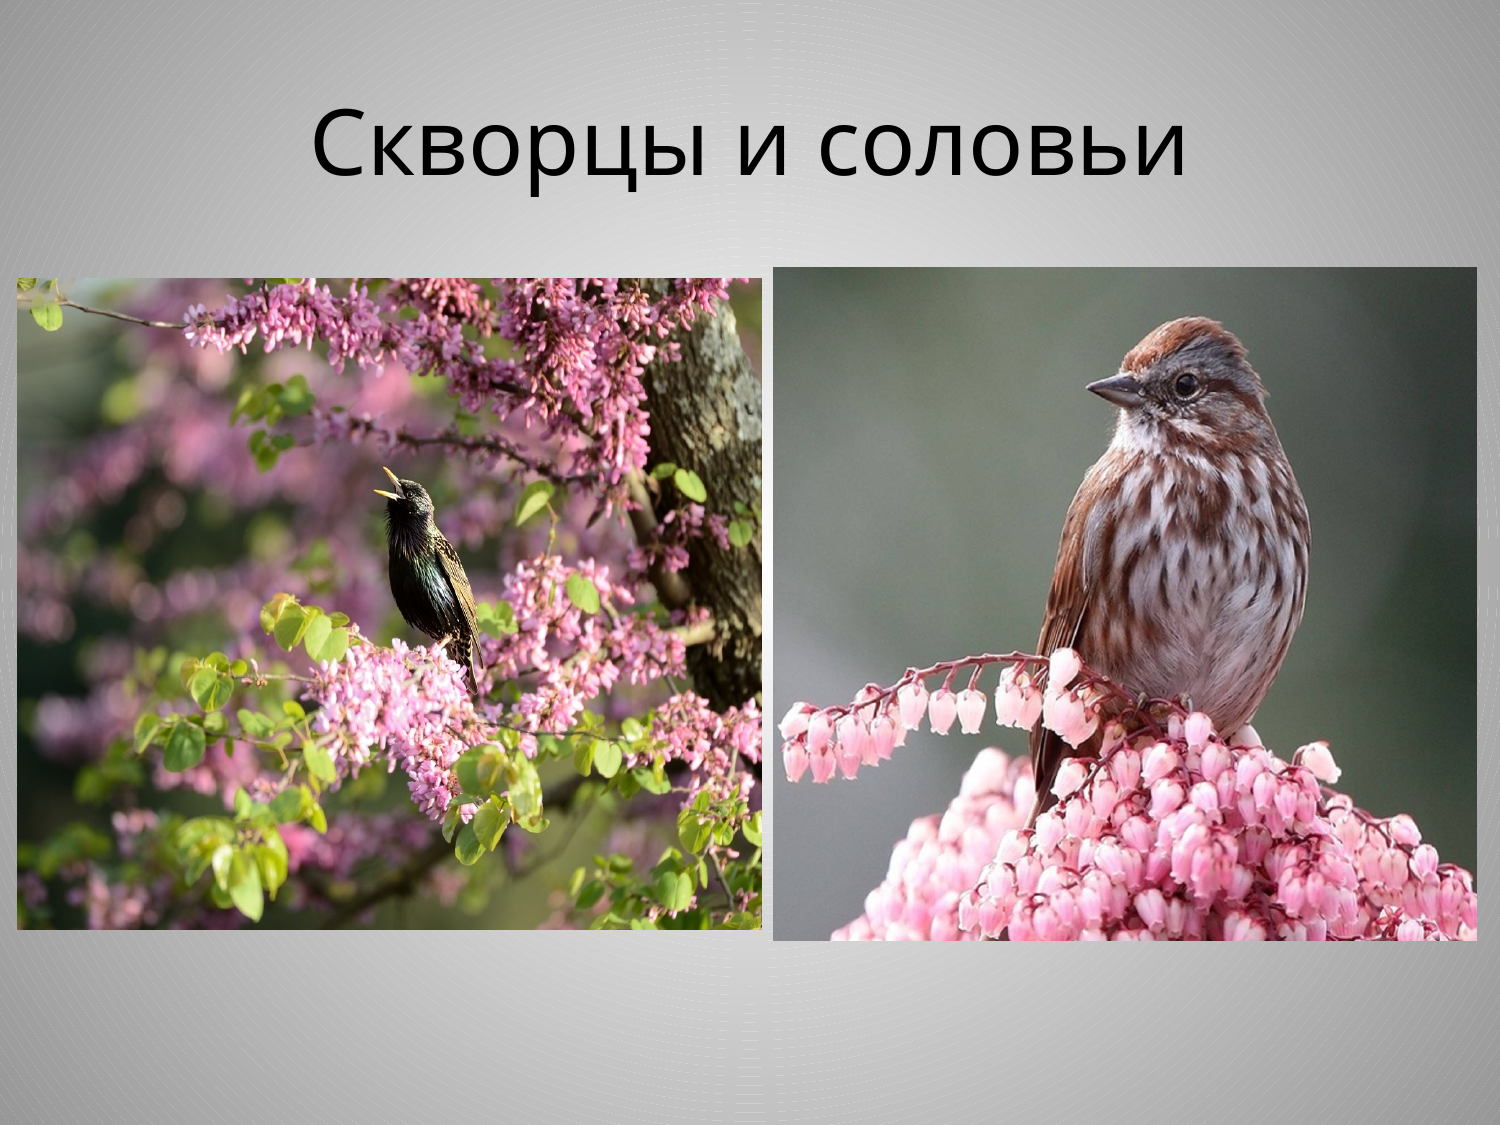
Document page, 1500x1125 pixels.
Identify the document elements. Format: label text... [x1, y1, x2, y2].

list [773, 266, 1477, 941]
title Скворцы и соловьи [75, 45, 1425, 233]
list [17, 278, 763, 930]
